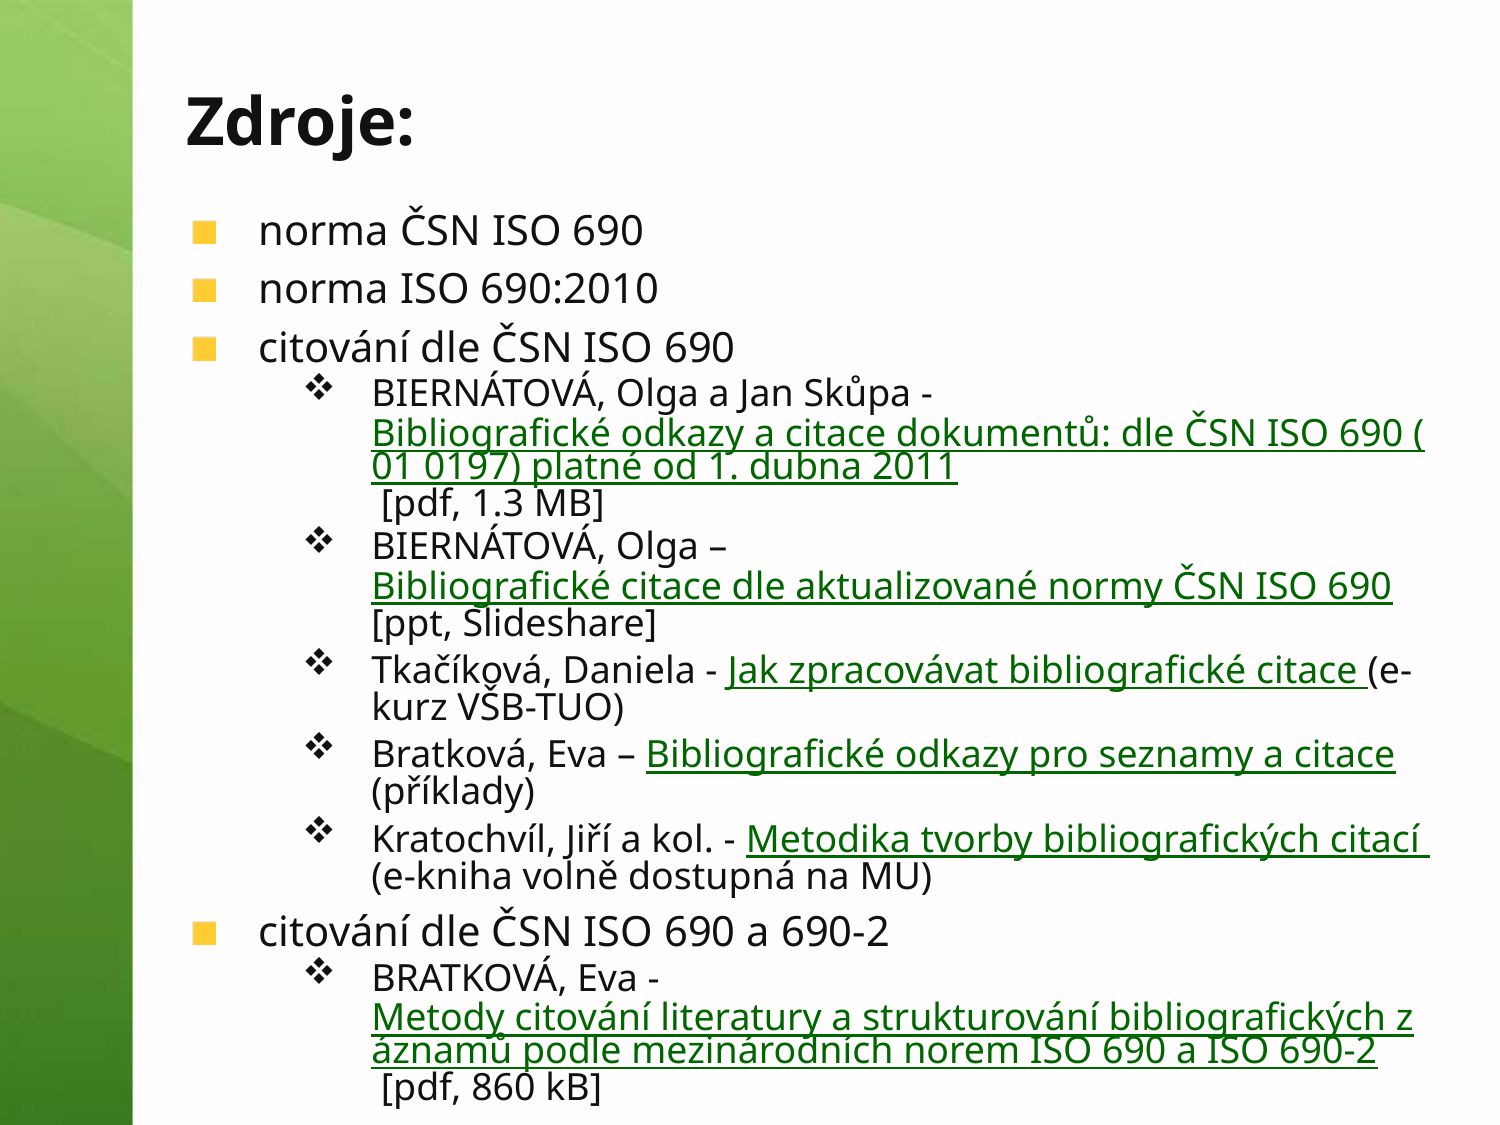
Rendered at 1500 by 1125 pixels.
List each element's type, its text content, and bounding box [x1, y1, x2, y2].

list norma ČSN ISO 690 norma ISO 690:2010 citování dle ČSN ISO 690 BIERNÁTOVÁ, Olga a Jan Skůpa - Bibliografické odkazy a citace dokumentů: dle ČSN ISO 690 (01 0197) platné od 1. dubna 2011 [pdf, 1.3 MB] BIERNÁTOVÁ, Olga – Bibliografické citace dle aktualizované normy ČSN ISO 690 [ppt, Slideshare] Tkačíková, Daniela - Jak zpracovávat bibliografické citace (e-kurz VŠB-TUO) Bratková, Eva – Bibliografické odkazy pro seznamy a citace (příklady) Kratochvíl, Jiří a kol. - Metodika tvorby bibliografických citací (e-kniha volně dostupná na MU) citování dle ČSN ISO 690 a 690-2 BRATKOVÁ, Eva - Metody citování literatury a strukturování bibliografických záznamů podle mezinárodních norem ISO 690 a ISO 690-2 [pdf, 860 kB] [170, 196, 1448, 1095]
title Zdroje: [170, 77, 1448, 162]
picture [0, 0, 1500, 1125]
